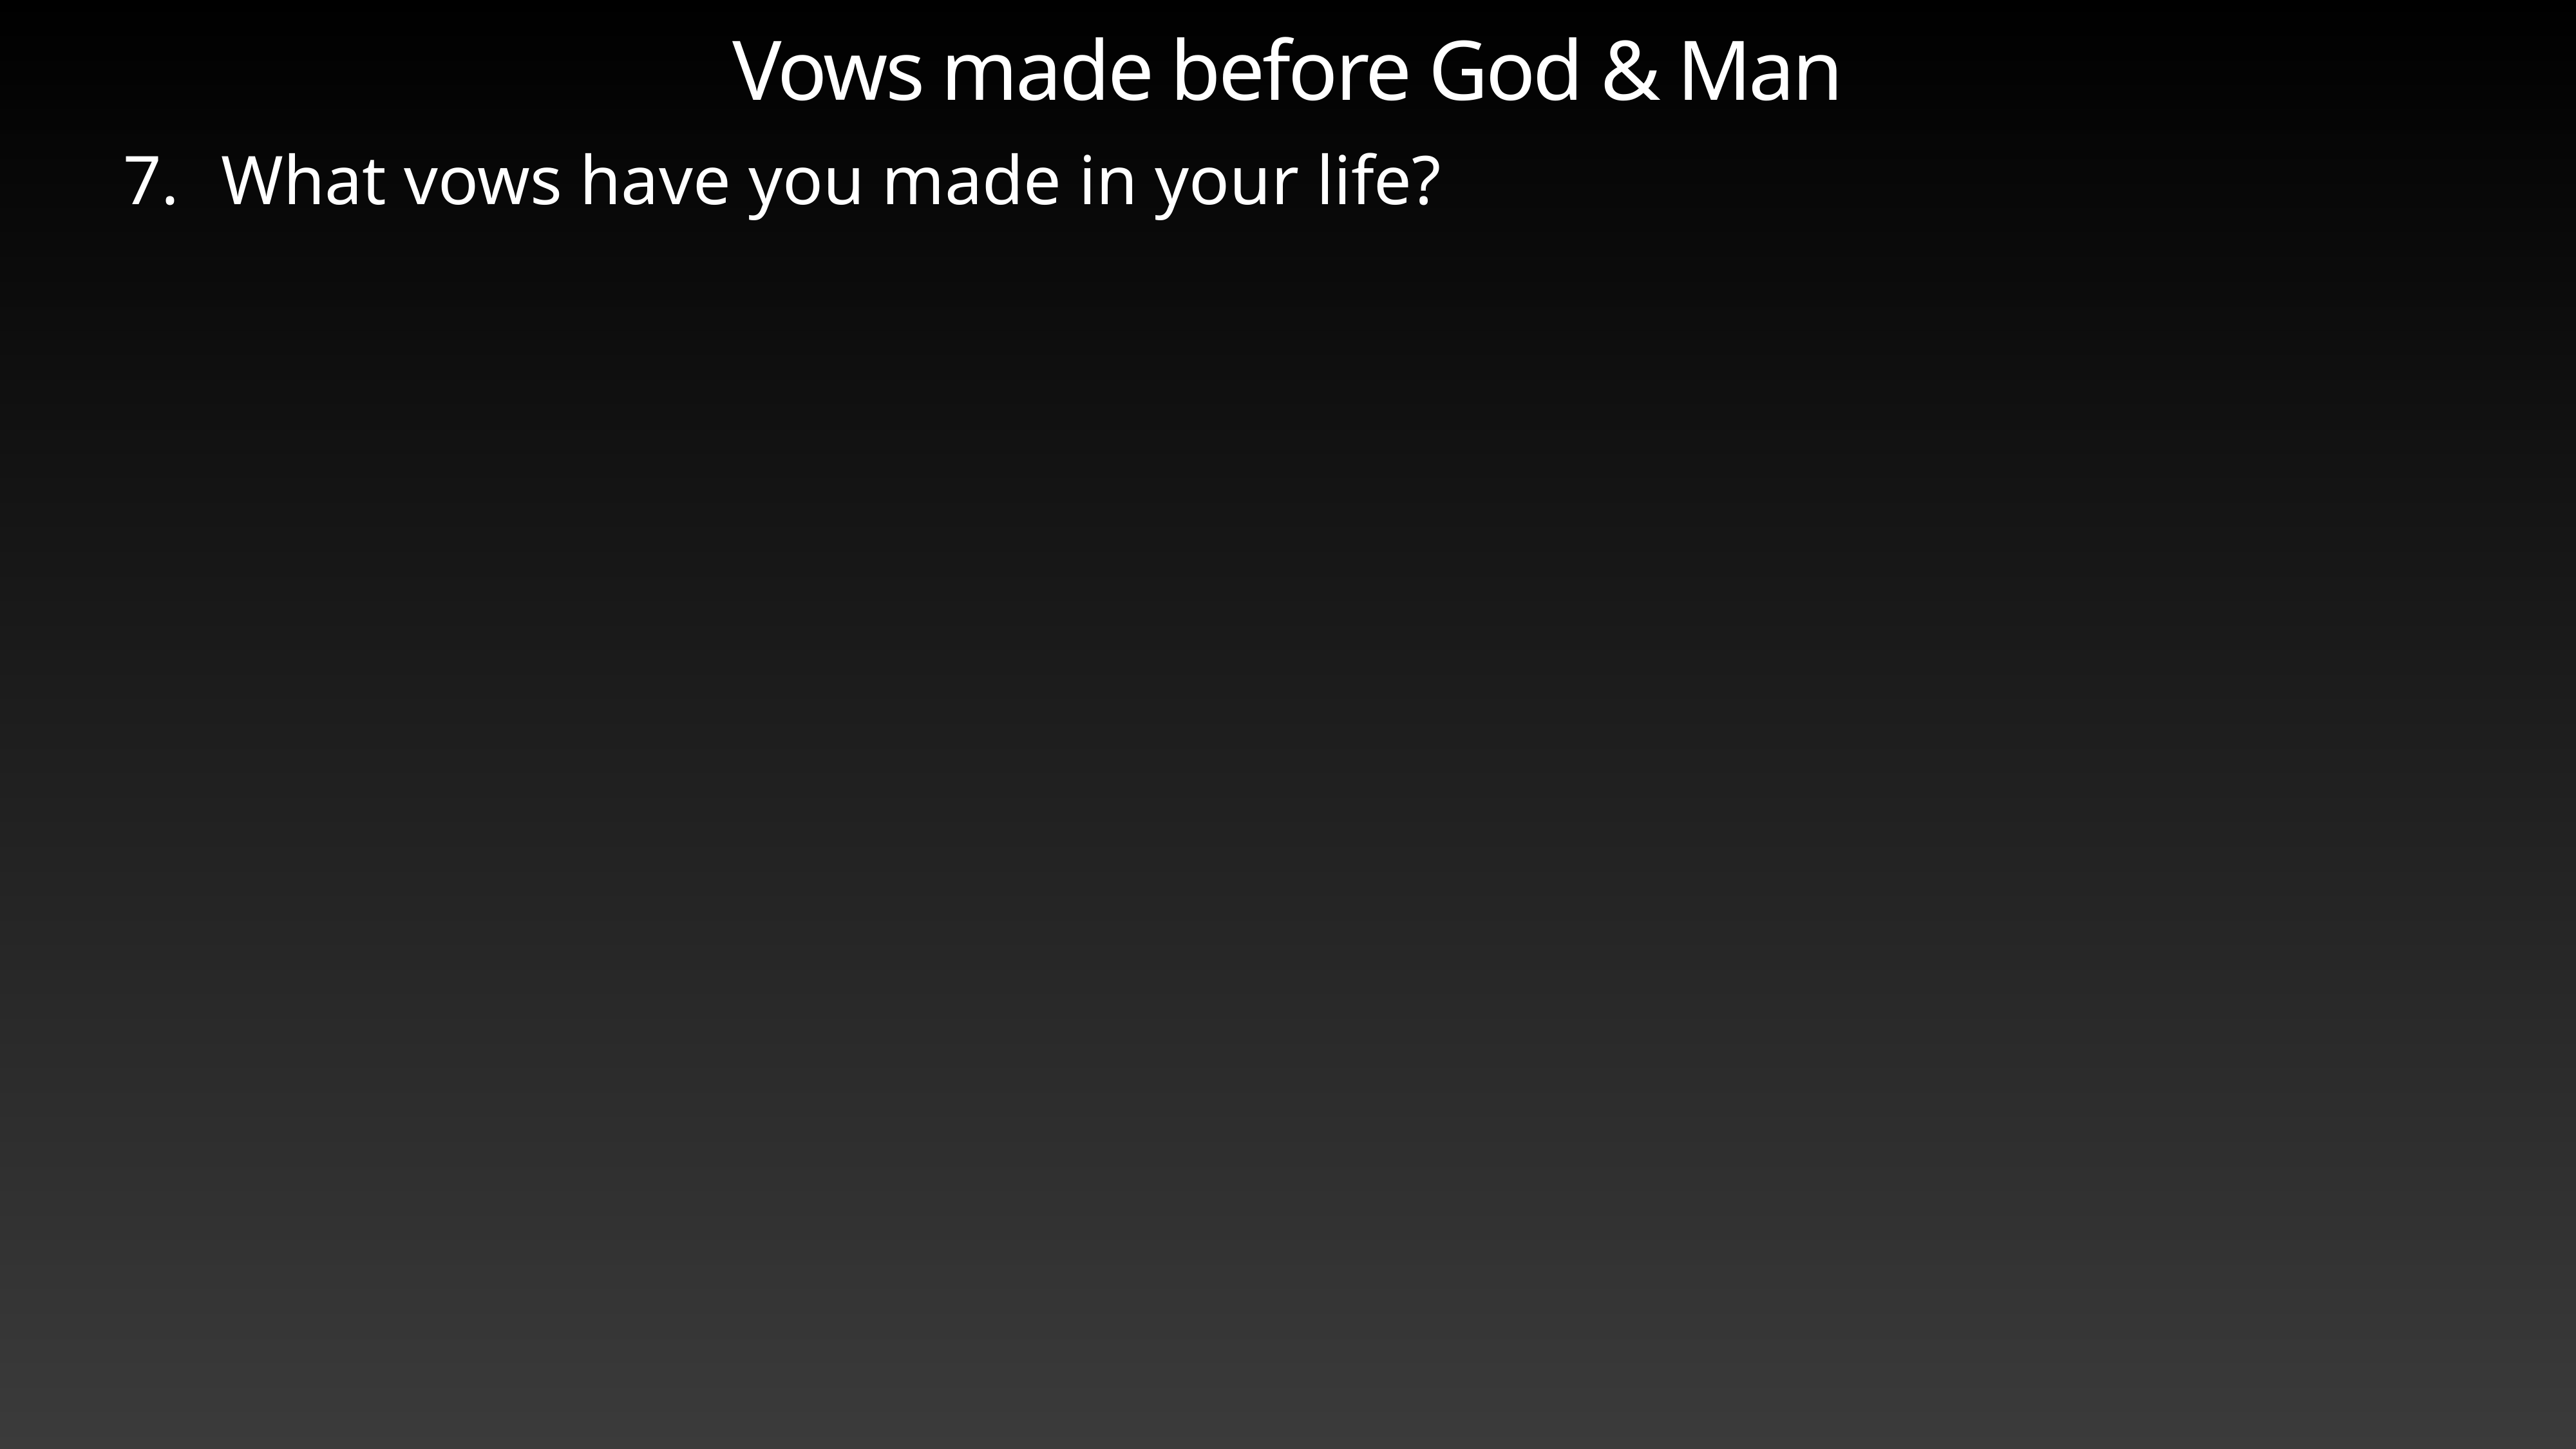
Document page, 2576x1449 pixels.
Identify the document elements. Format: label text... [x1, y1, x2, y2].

title Vows made before God & Man [0, 1, 2576, 122]
list What vows have you made in your life? [23, 131, 2553, 1441]
